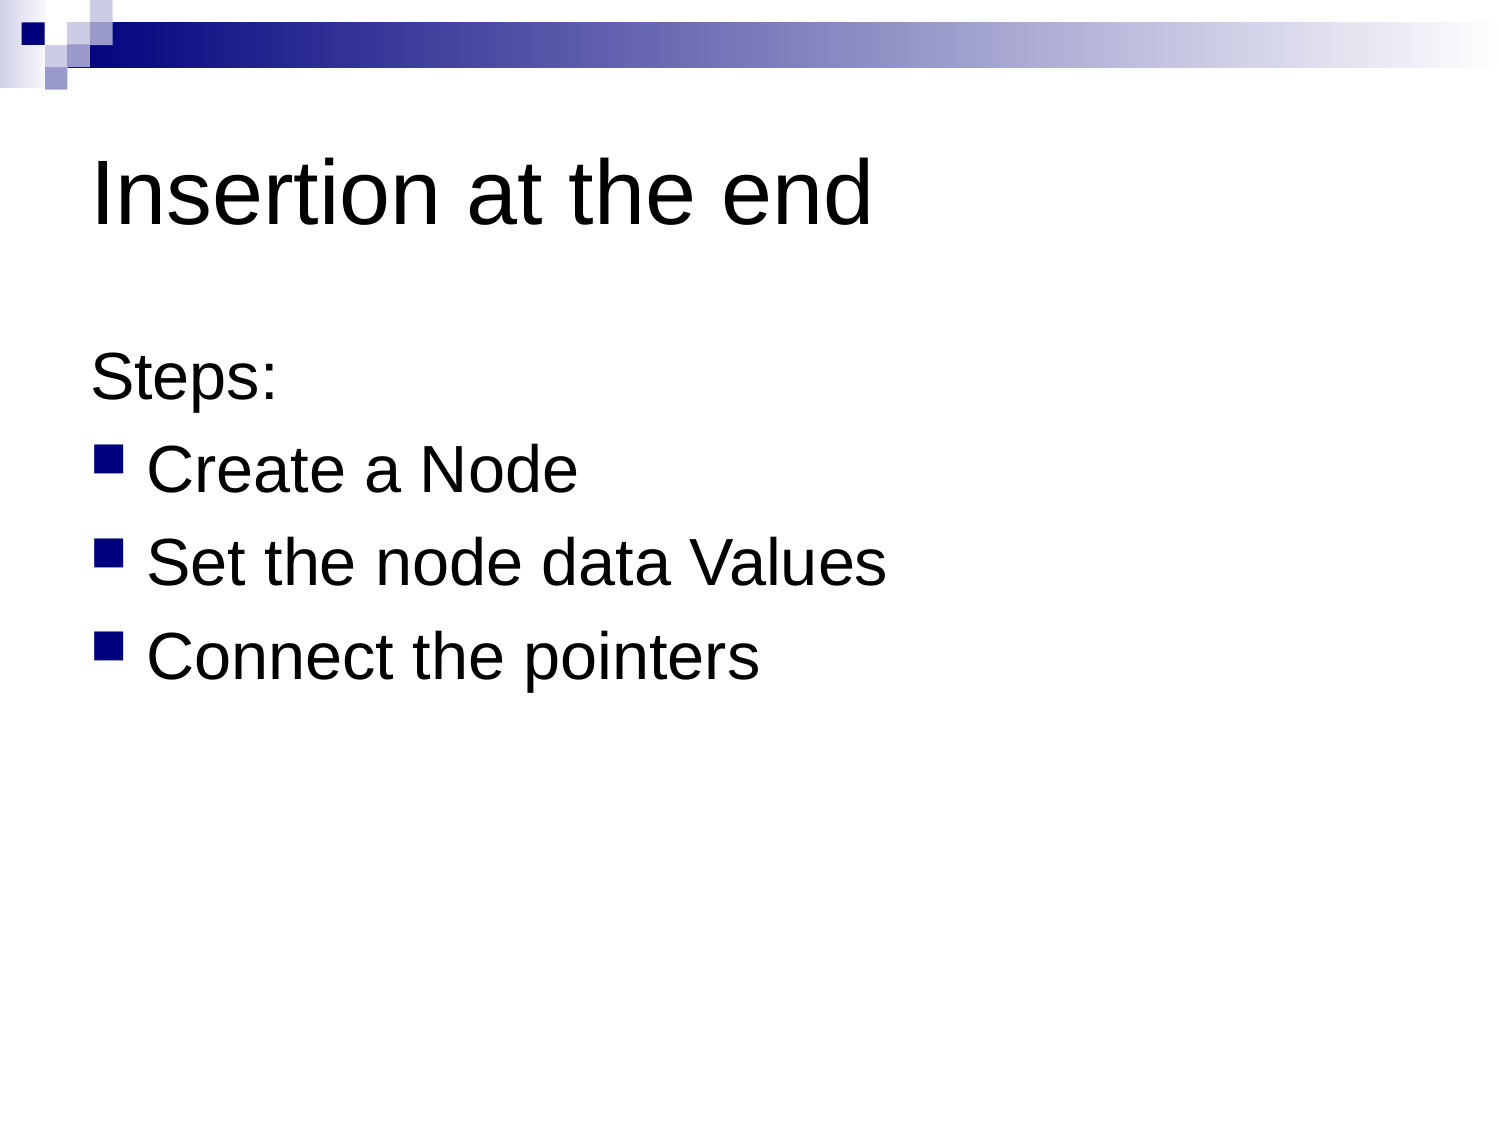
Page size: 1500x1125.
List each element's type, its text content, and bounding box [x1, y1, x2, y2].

title Insertion at the end [75, 75, 1425, 300]
list Steps: Create a Node Set the node data Values Connect the pointers [75, 324, 1425, 963]
